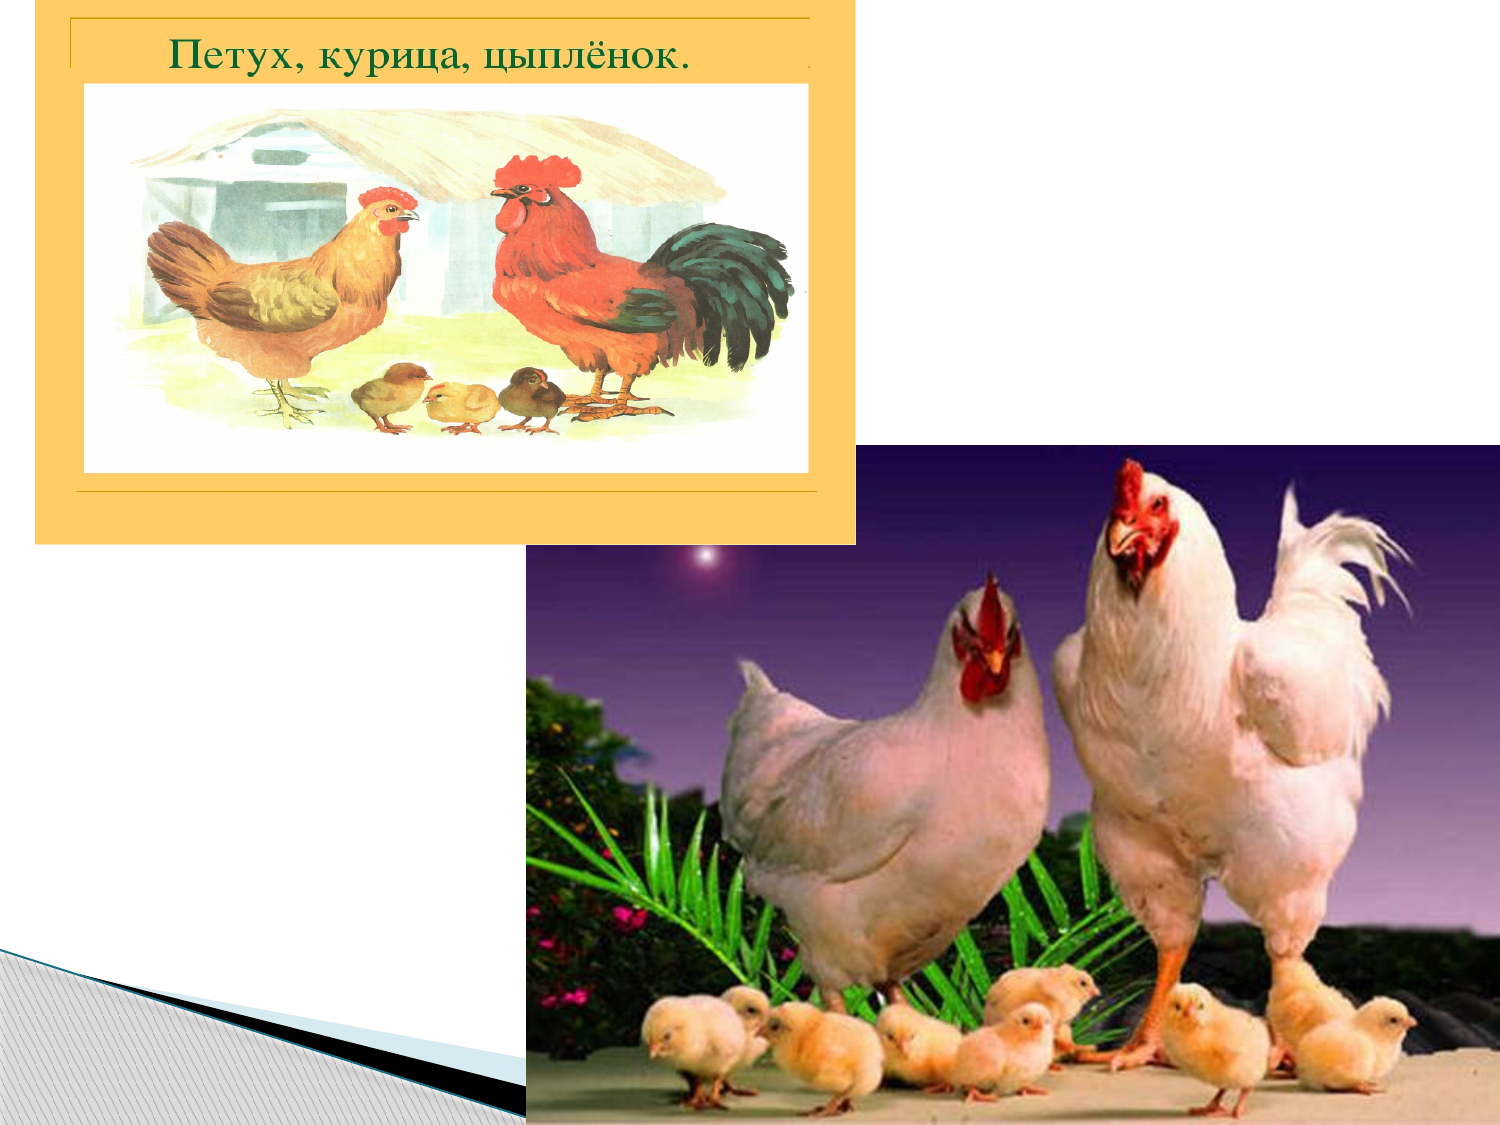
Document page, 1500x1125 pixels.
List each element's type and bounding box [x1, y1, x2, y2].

list [526, 445, 1500, 1125]
picture [34, 0, 856, 546]
